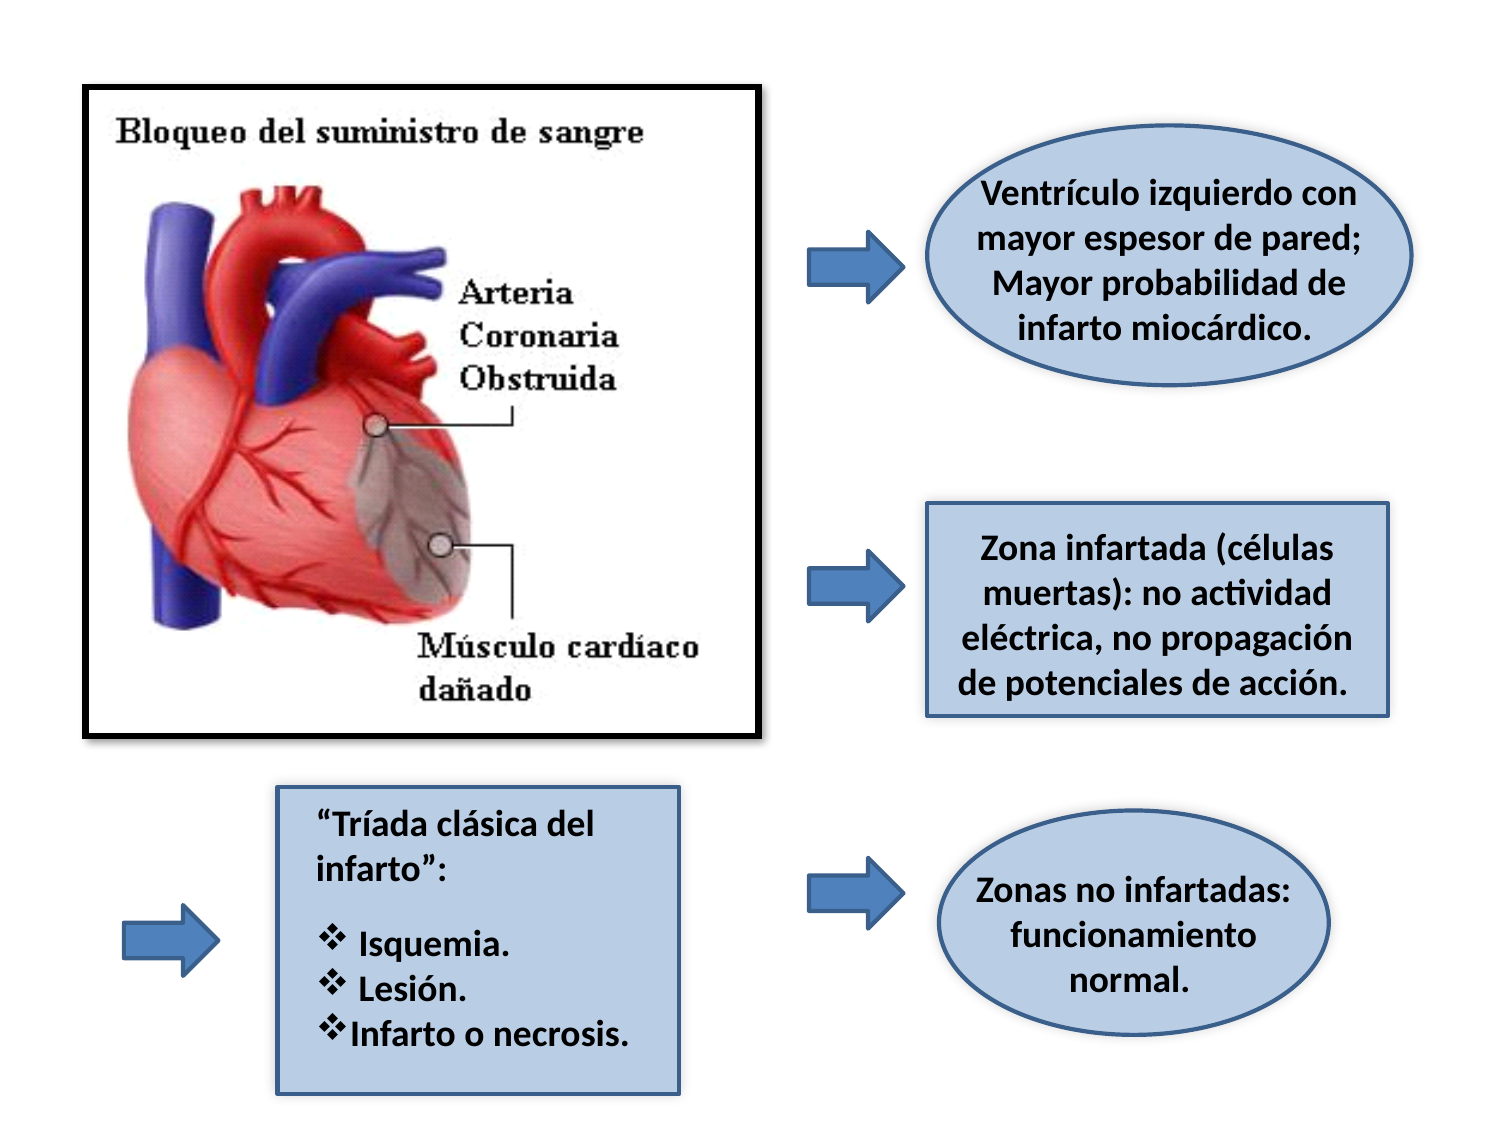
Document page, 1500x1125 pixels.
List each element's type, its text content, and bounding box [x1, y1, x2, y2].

text_box [972, 808, 1296, 857]
text_box [806, 548, 906, 624]
text_box Ventrículo izquierdo con mayor espesor de pared; Mayor probabilidad de infarto miocárdico. [927, 160, 1412, 401]
text_box [1000, 123, 1339, 160]
text_box [925, 501, 1390, 718]
text_box Zonas no infartadas: funcionamiento normal. [938, 857, 1329, 1053]
text_box [806, 229, 906, 305]
text_box [806, 855, 906, 931]
text_box [121, 903, 221, 978]
text_box [275, 785, 681, 1096]
text_box Zona infartada (células muertas): no actividad eléctrica, no propagación de potenciales de acción. [938, 515, 1376, 755]
text_box “Tríada clásica del infarto”: Isquemia. Lesión. Infarto o necrosis. [301, 791, 727, 1107]
picture [88, 89, 756, 733]
